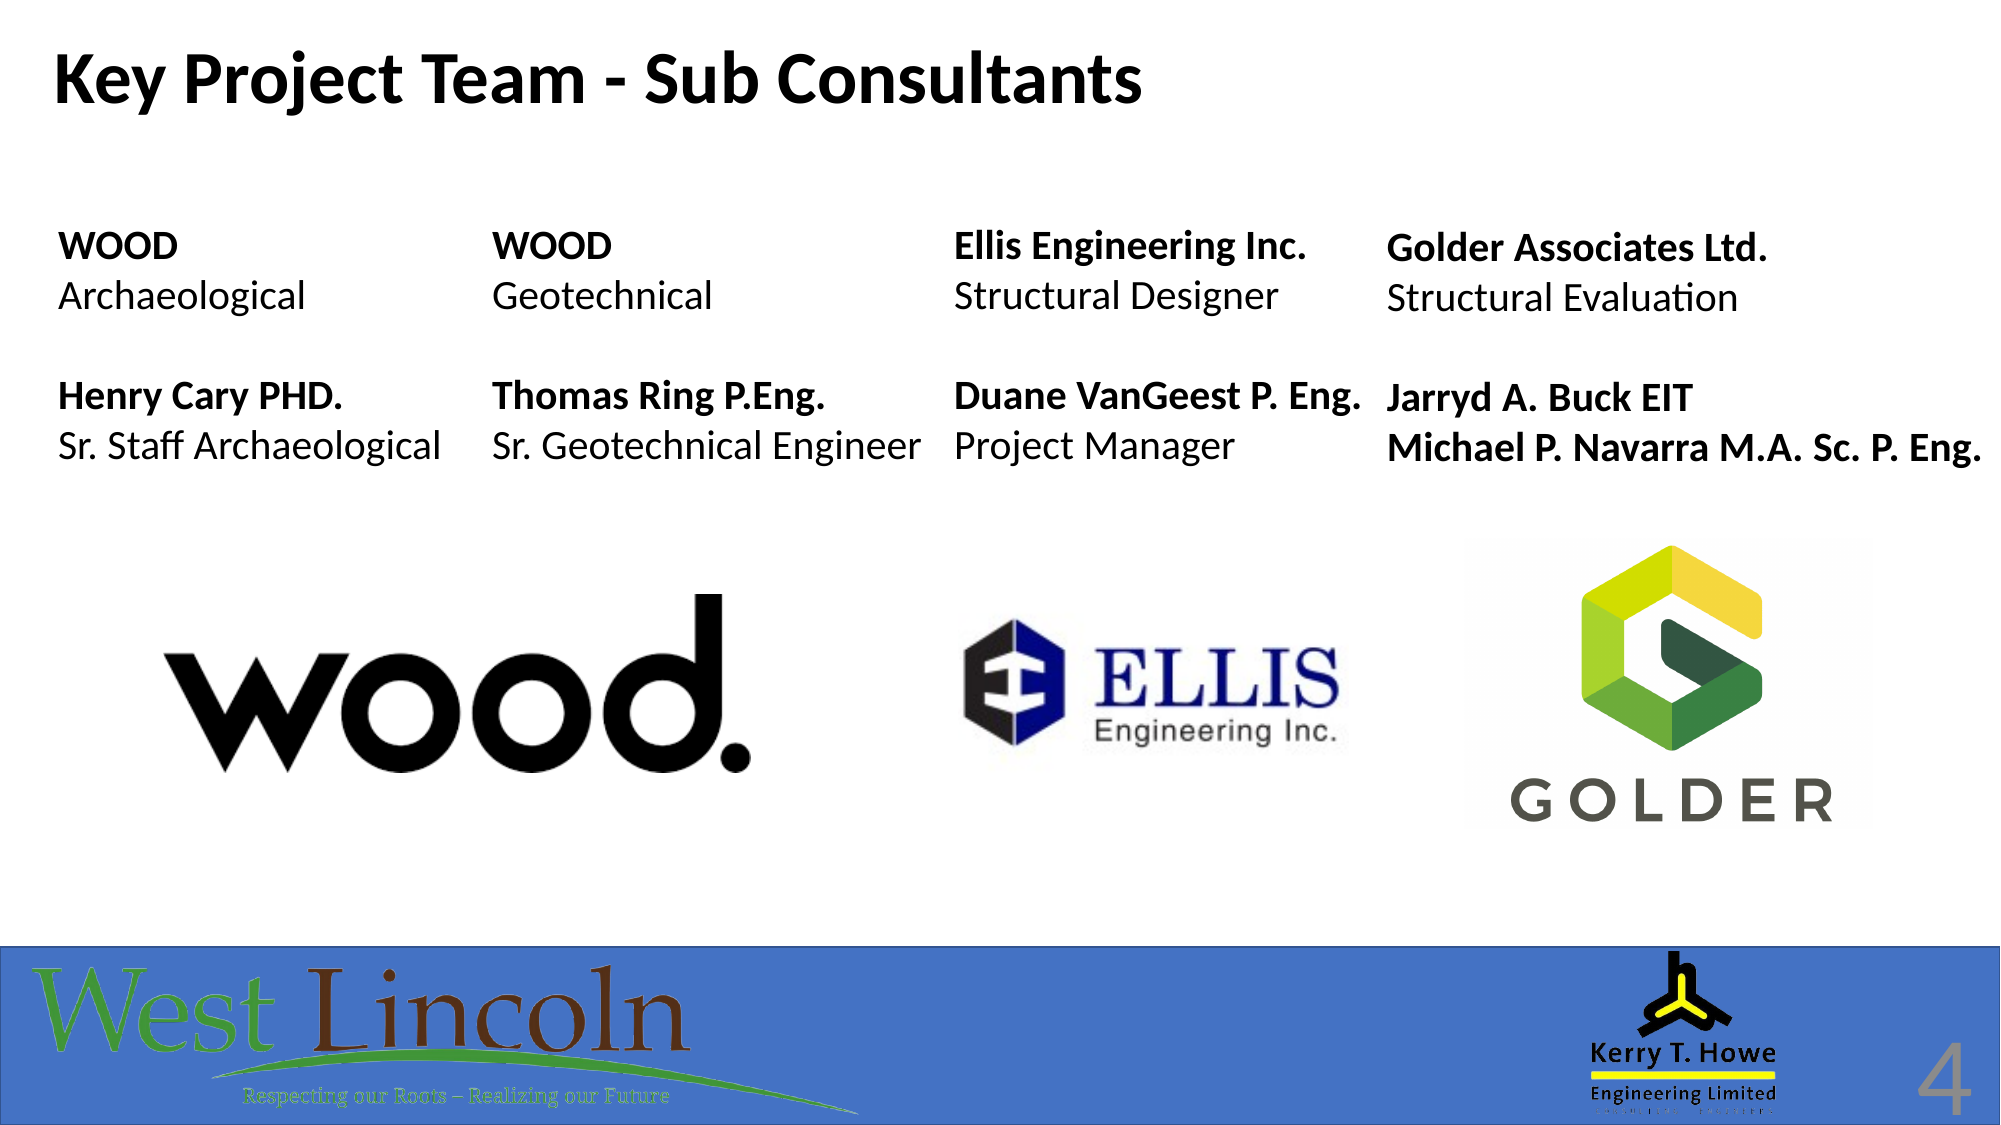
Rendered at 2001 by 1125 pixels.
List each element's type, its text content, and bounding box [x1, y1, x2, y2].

text_box Golder Associates Ltd. Structural Evaluation Jarryd A. Buck EIT Michael P. Navarra M.A. Sc. P. Eng. [1372, 212, 2000, 477]
text_box WOOD Geotechnical Thomas Ring P.Eng. Sr. Geotechnical Engineer [477, 210, 939, 476]
picture [1570, 939, 1794, 1125]
slide_number 4 [1794, 1001, 1989, 1125]
text_box Key Project Team - Sub Consultants [40, 21, 1279, 127]
picture [1464, 538, 1873, 829]
text_box [0, 946, 1570, 1125]
picture [958, 490, 1349, 880]
text_box WOOD Archaeological Henry Cary PHD. Sr. Staff Archaeological [43, 210, 477, 476]
picture [163, 594, 751, 773]
text_box [1794, 946, 2000, 1125]
text_box Ellis Engineering Inc. Structural Designer Duane VanGeest P. Eng. Project Manager [939, 210, 1392, 476]
picture [28, 950, 862, 1125]
